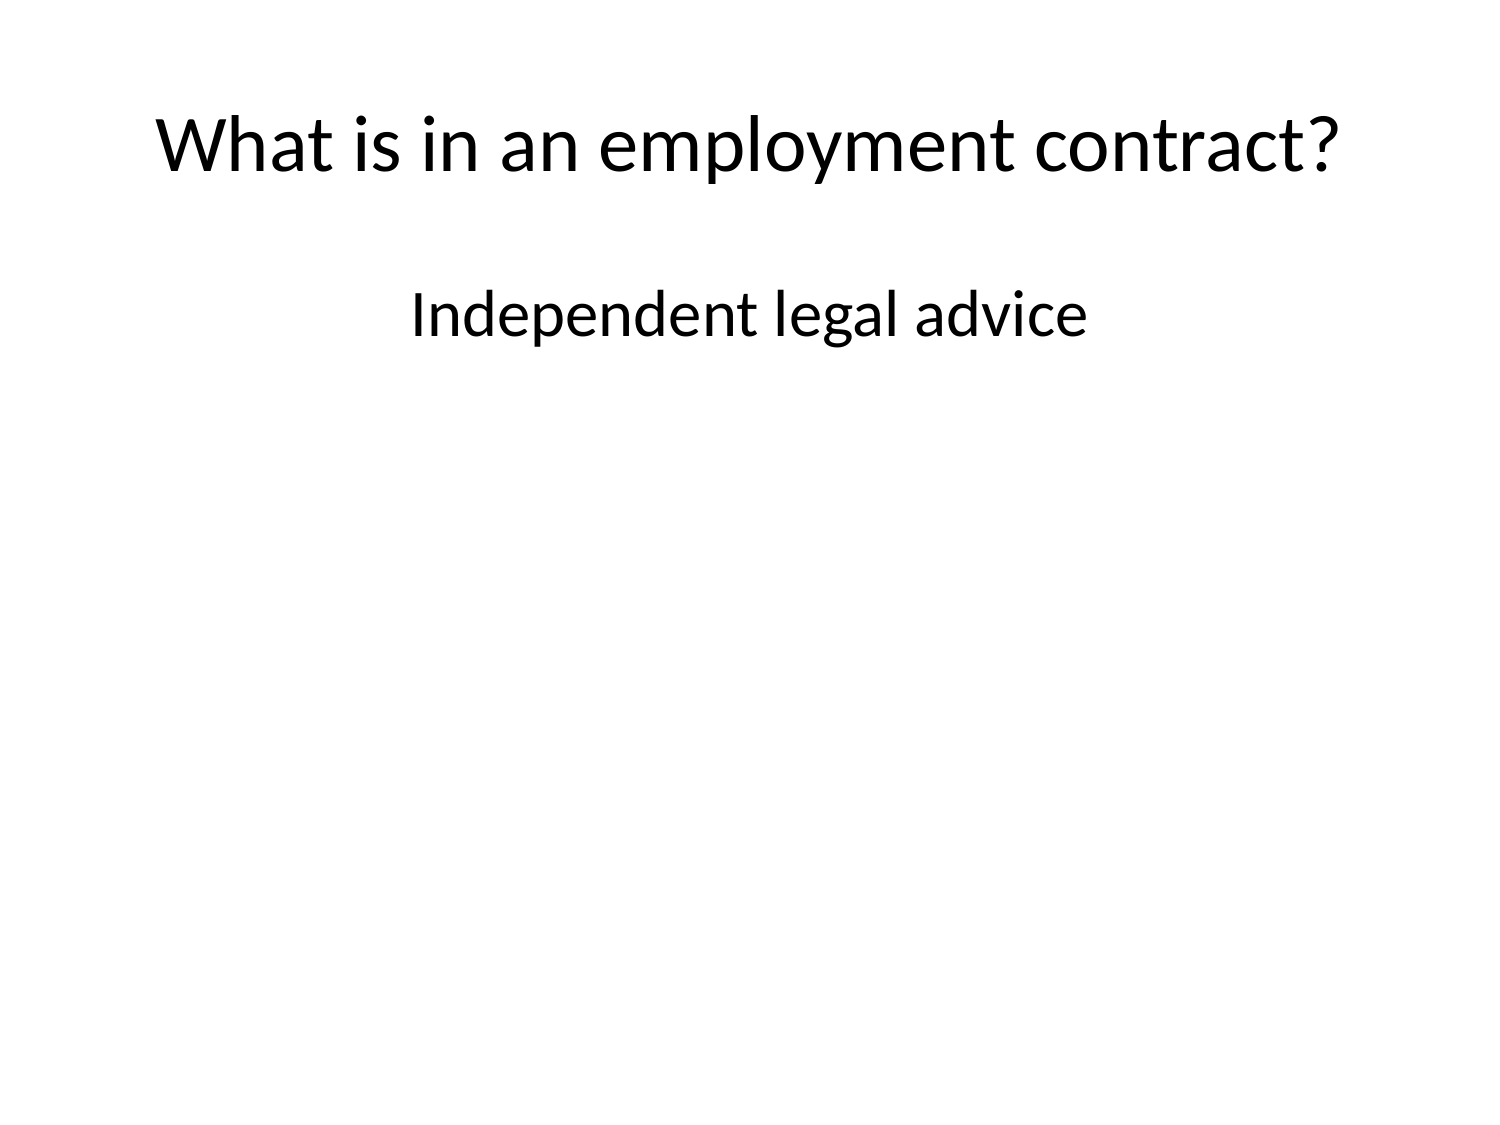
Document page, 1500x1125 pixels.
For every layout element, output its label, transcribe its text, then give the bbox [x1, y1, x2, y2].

title What is in an employment contract? [75, 45, 1425, 233]
list Independent legal advice [75, 262, 1425, 1005]
